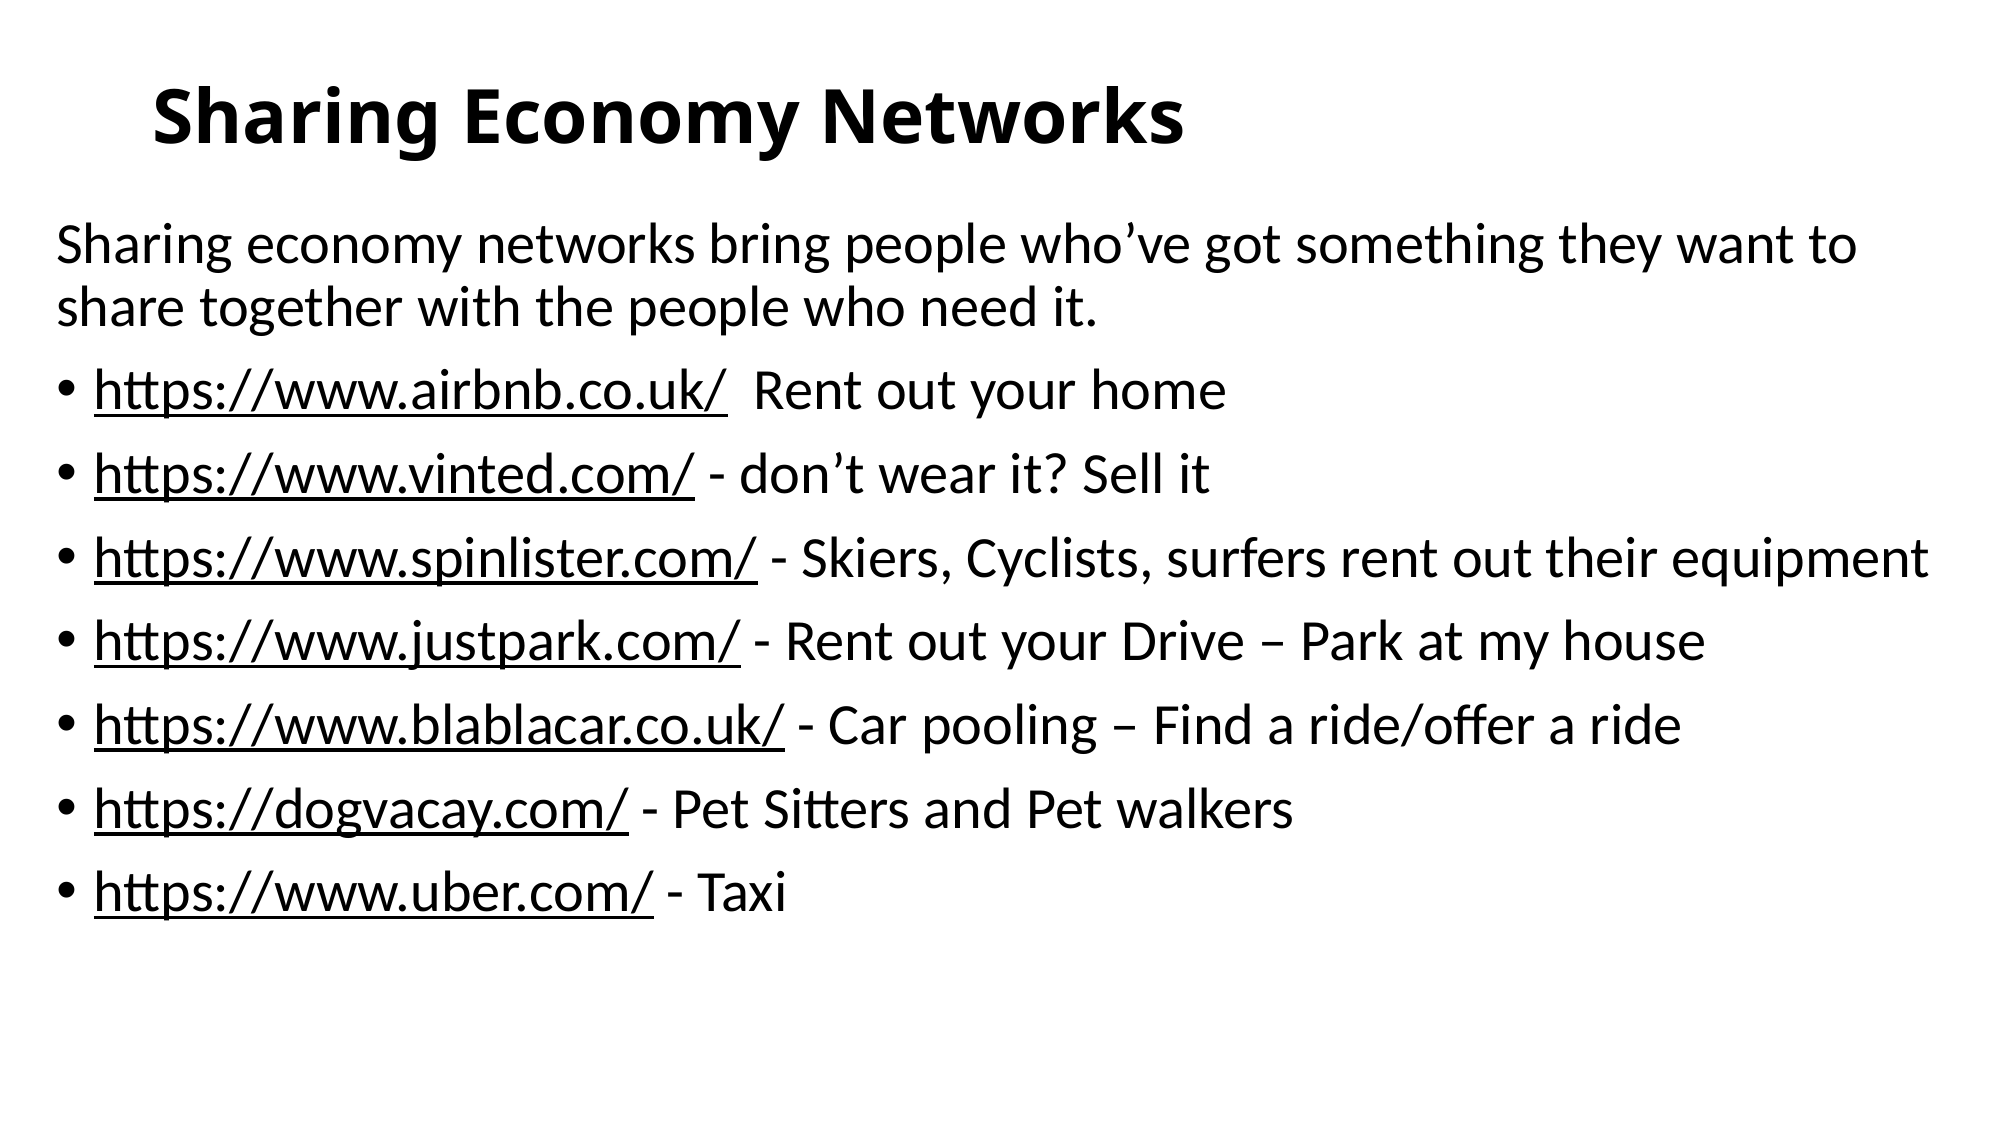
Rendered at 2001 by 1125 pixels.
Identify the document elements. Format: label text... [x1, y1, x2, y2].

list Sharing economy networks bring people who’ve got something they want to share together with the people who need it. https://www.airbnb.co.uk/ Rent out your home https://www.vinted.com/ - don’t wear it? Sell it https://www.spinlister.com/ - Skiers, Cyclists, surfers rent out their equipment https://www.justpark.com/ - Rent out your Drive – Park at my house https://www.blablacar.co.uk/ - Car pooling – Find a ride/offer a ride https://dogvacay.com/ - Pet Sitters and Pet walkers https://www.uber.com/ - Taxi [41, 205, 1959, 1013]
title Sharing Economy Networks [137, 59, 1863, 179]
